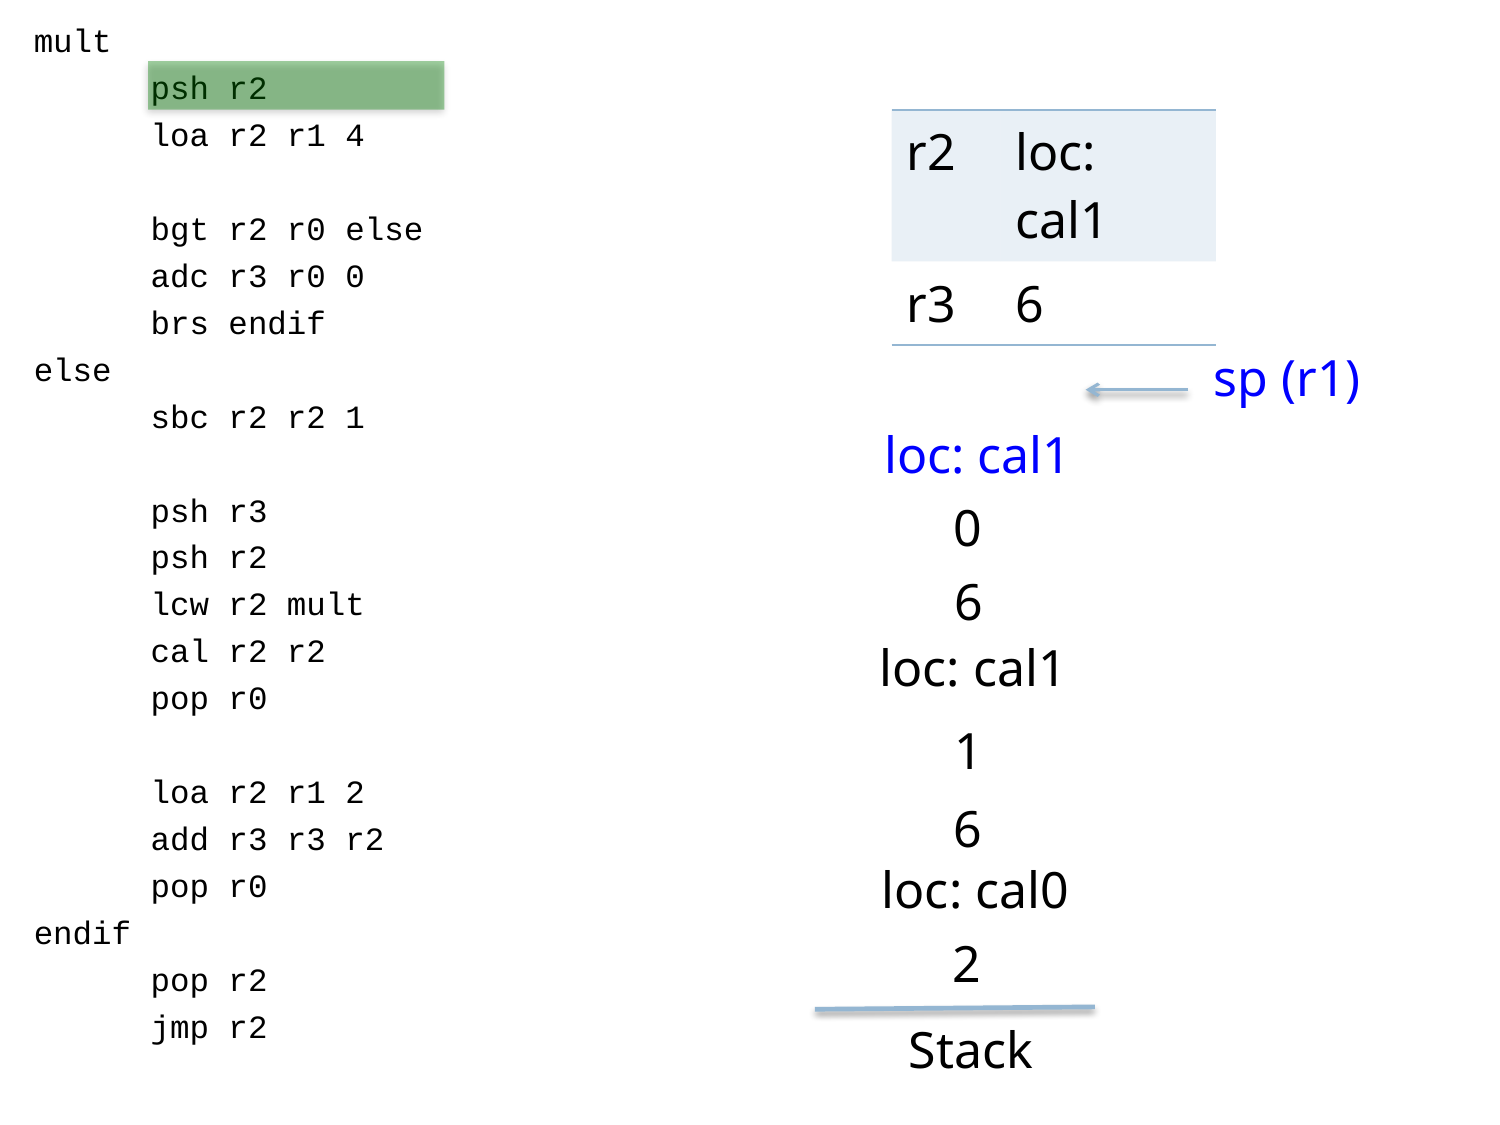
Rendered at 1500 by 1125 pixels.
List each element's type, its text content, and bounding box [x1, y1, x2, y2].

text_box Stack [893, 1020, 1048, 1087]
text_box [1085, 338, 1368, 415]
text_box 2 [937, 927, 996, 1000]
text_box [814, 1006, 1096, 1010]
text_box 0 [939, 491, 998, 564]
table_cell 6 [1001, 261, 1216, 344]
table_cell r3 [892, 261, 1001, 344]
text_box 1 [939, 711, 998, 787]
text_box mult psh r2 loa r2 r1 4 bgt r2 r0 else adc r3 r0 0 brs endif else sbc r2 r2 1 psh r3 psh r2 lcw r2 mult cal r2 r2 pop r0 loa r2 r1 2 add r3 r3 r2 pop r0 endif pop r2 jmp r2 [18, 12, 750, 1065]
text_box loc: cal0 [867, 851, 1084, 927]
table_header r2 [892, 111, 1001, 261]
text_box 6 [939, 789, 998, 865]
text_box 6 [939, 564, 998, 638]
text_box [147, 60, 445, 110]
text_box loc: cal1 [869, 415, 1087, 491]
text_box loc: cal1 [864, 629, 1082, 704]
table_header loc: cal1 [1001, 111, 1216, 261]
